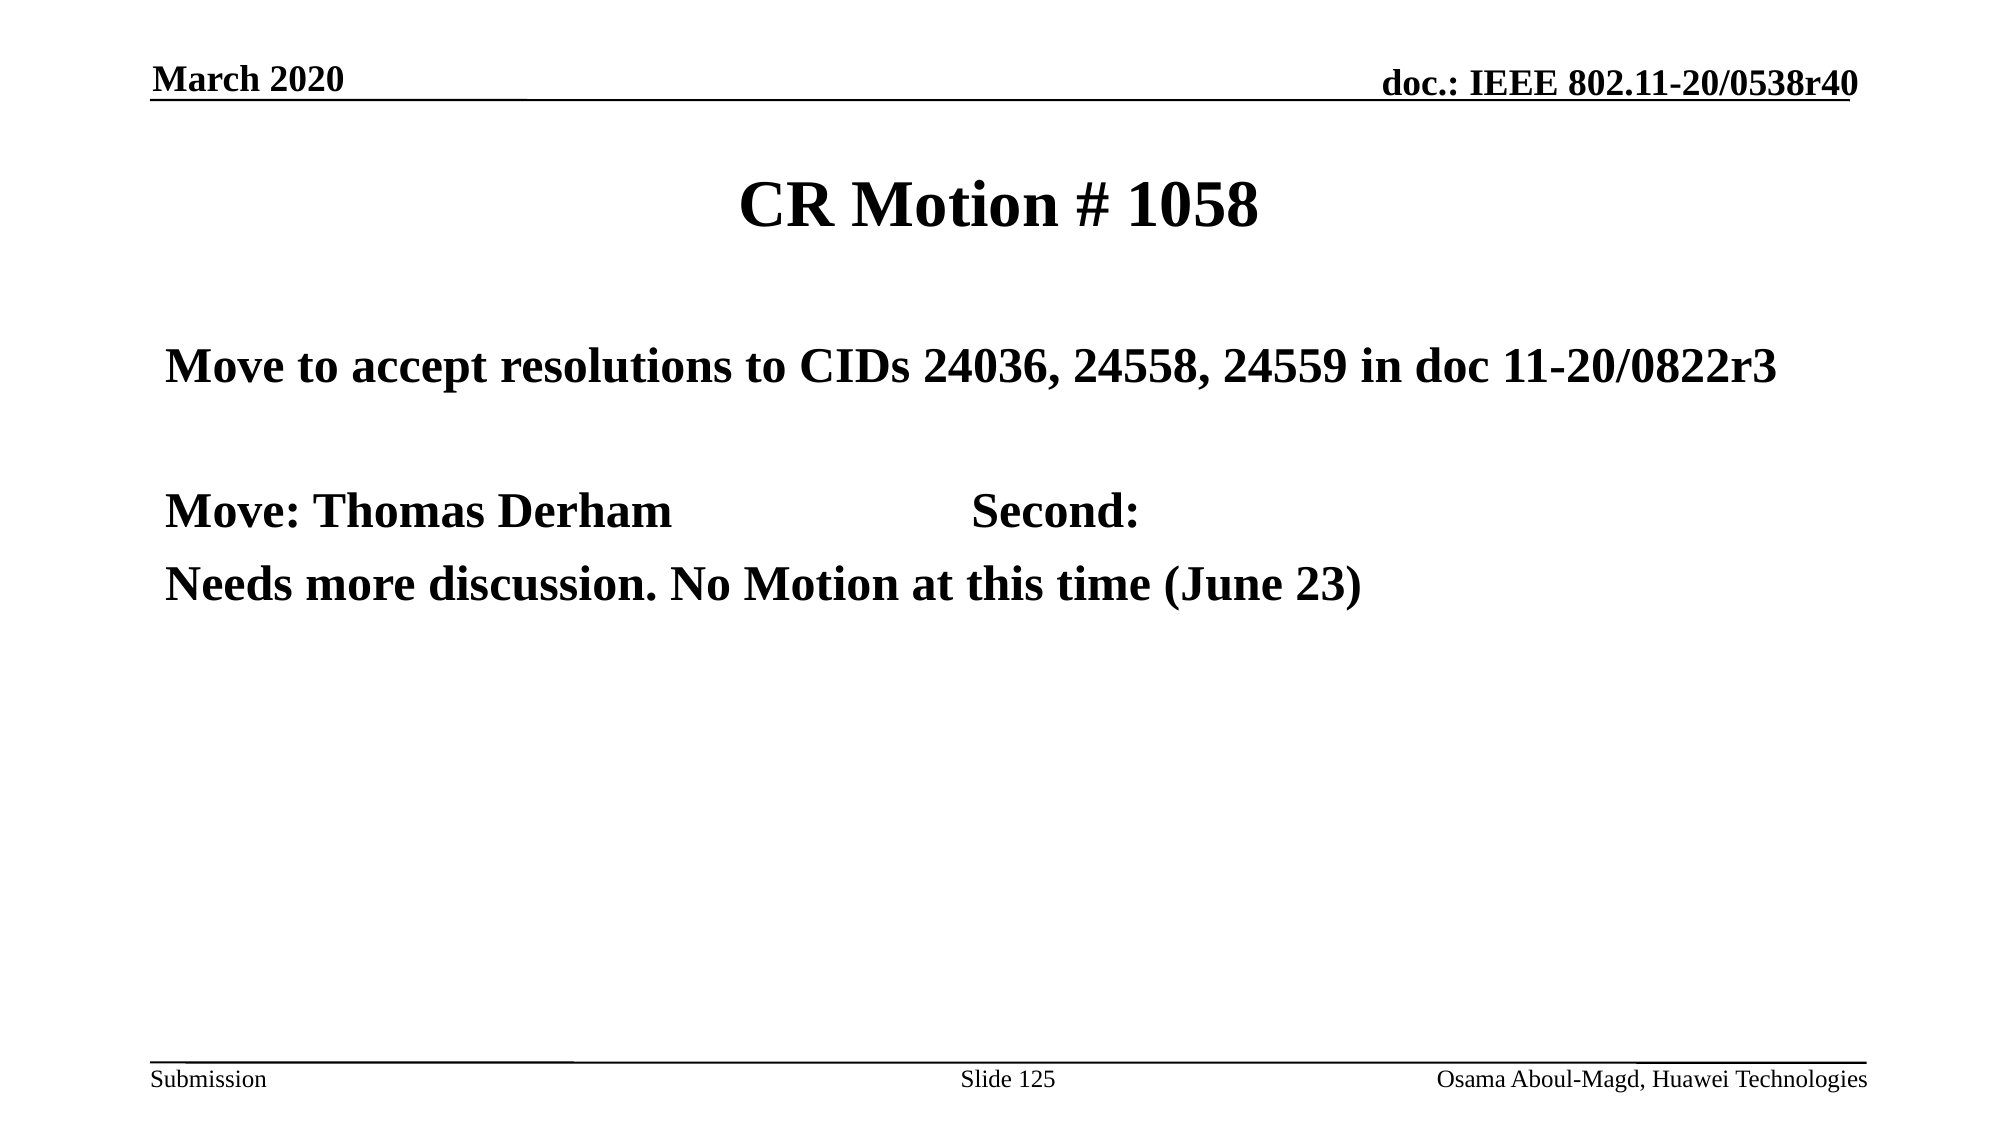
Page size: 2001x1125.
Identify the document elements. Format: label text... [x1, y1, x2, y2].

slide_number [152, 54, 563, 100]
title CR Motion # 1058 [149, 112, 1850, 288]
slide_number Slide 125 [950, 1061, 1067, 1123]
footer Osama Aboul-Magd, Huawei Technologies [1171, 1061, 1869, 1093]
list Move to accept resolutions to CIDs 24036, 24558, 24559 in doc 11-20/0822r3 Move: Thomas Derham Second: Needs more discussion. No Motion at this time (June 23) [149, 324, 1850, 1000]
